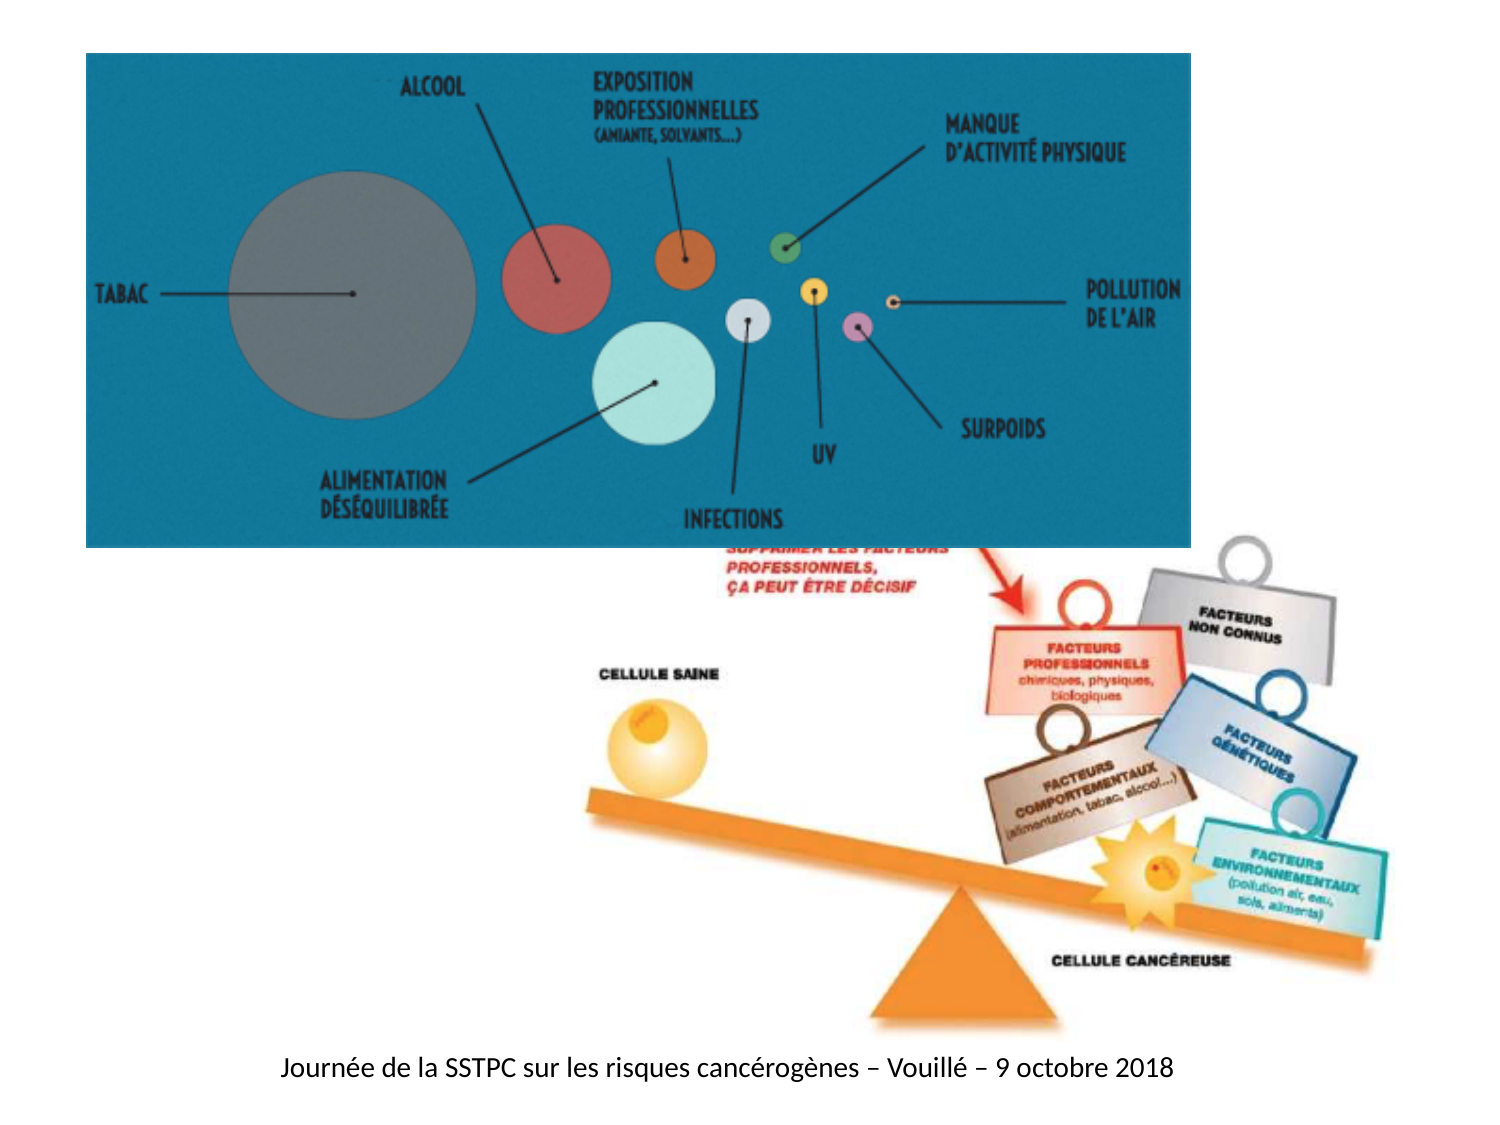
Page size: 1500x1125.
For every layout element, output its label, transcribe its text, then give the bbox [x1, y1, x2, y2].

text_box Journée de la SSTPC sur les risques cancérogènes – Vouillé – 9 octobre 2018 [208, 1041, 1248, 1092]
picture [86, 53, 1433, 1042]
